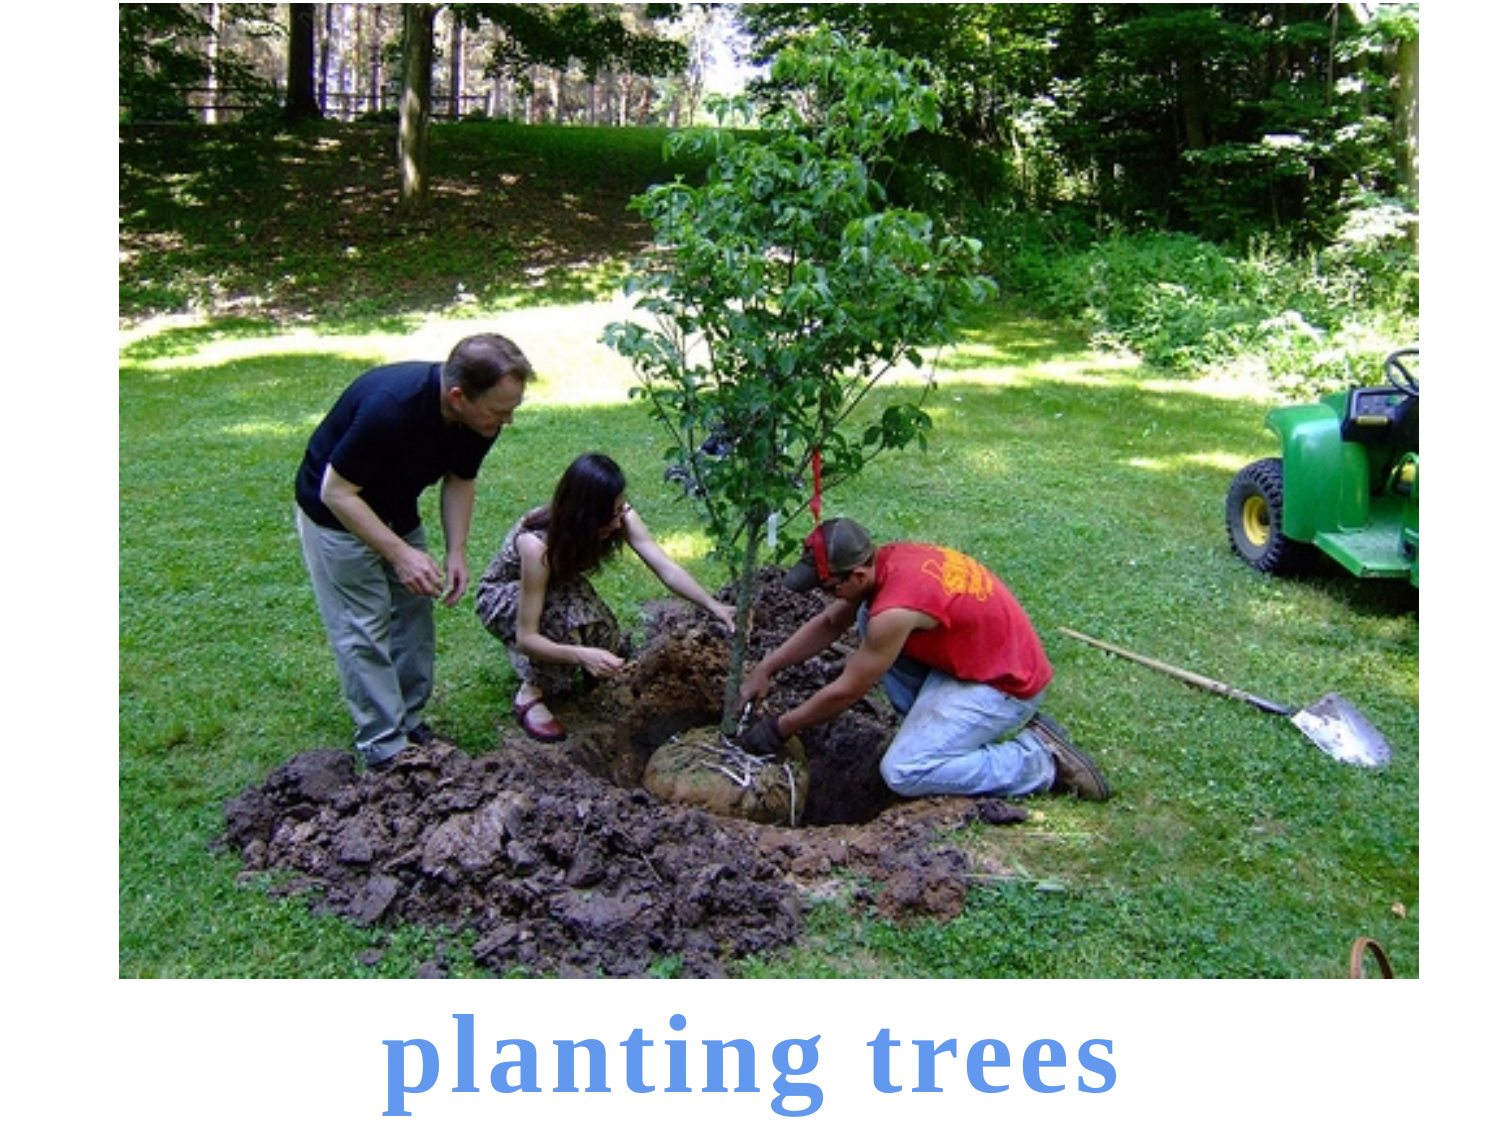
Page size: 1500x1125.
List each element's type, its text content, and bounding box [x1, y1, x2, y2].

picture [118, 3, 1419, 979]
text_box planting trees [366, 987, 1171, 1123]
